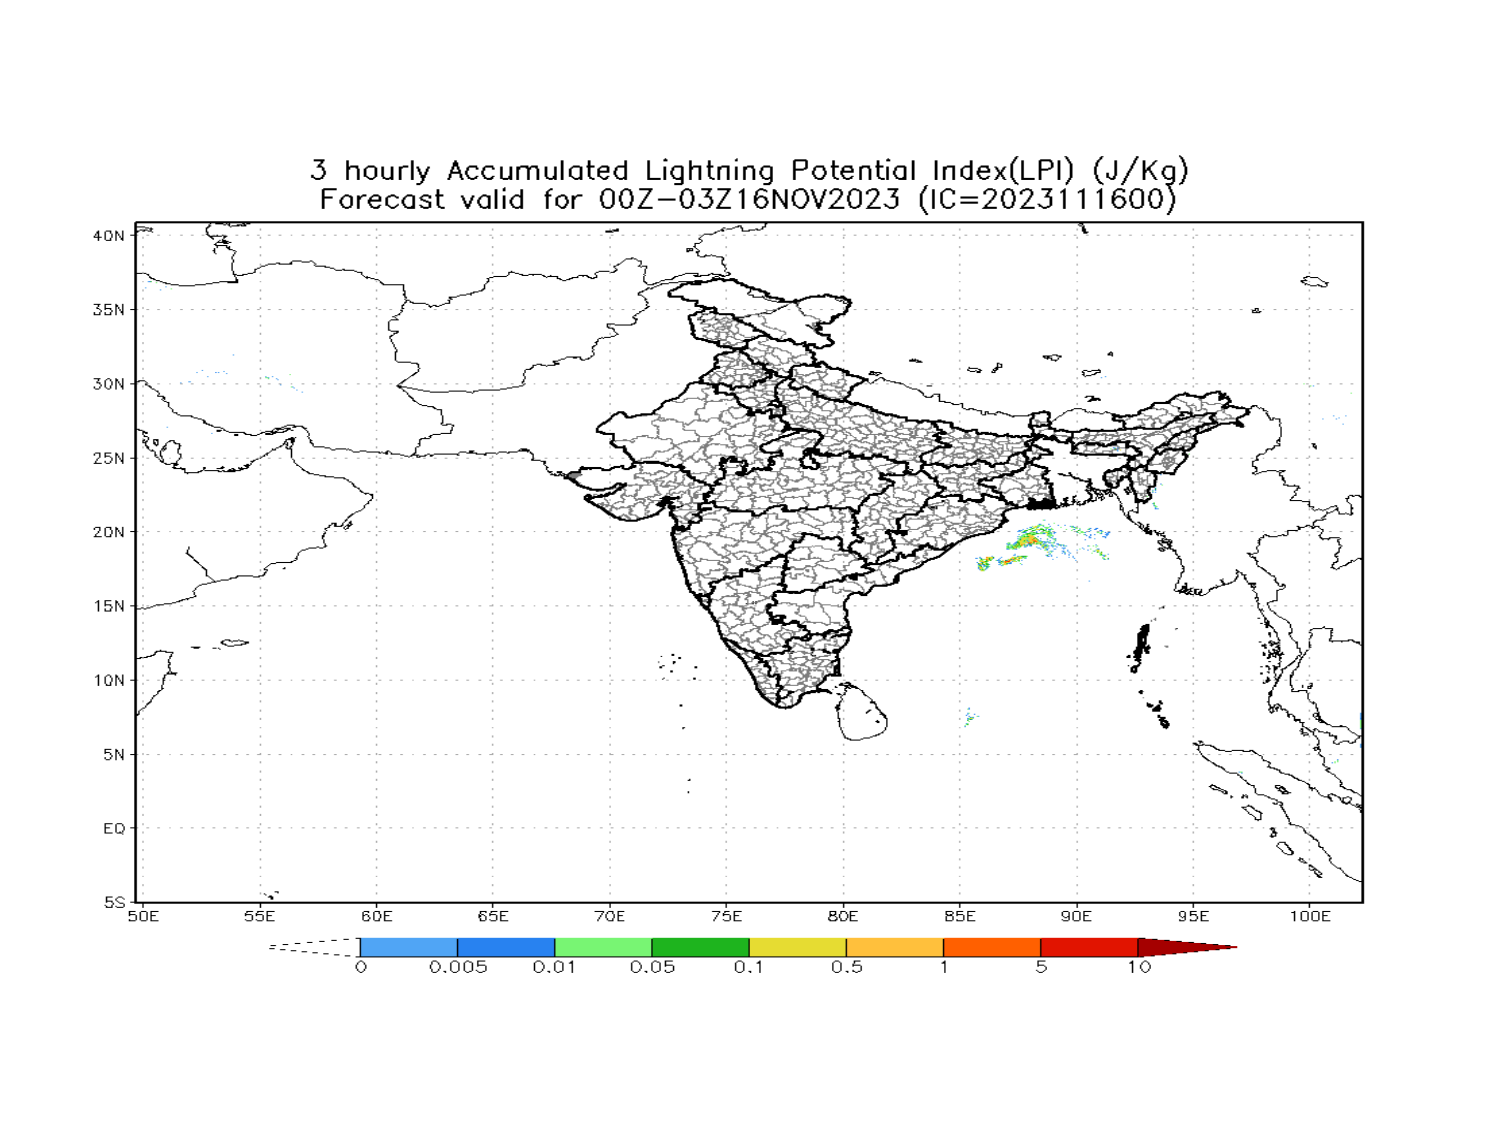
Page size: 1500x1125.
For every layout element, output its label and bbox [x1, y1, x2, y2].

picture [74, 149, 1426, 976]
